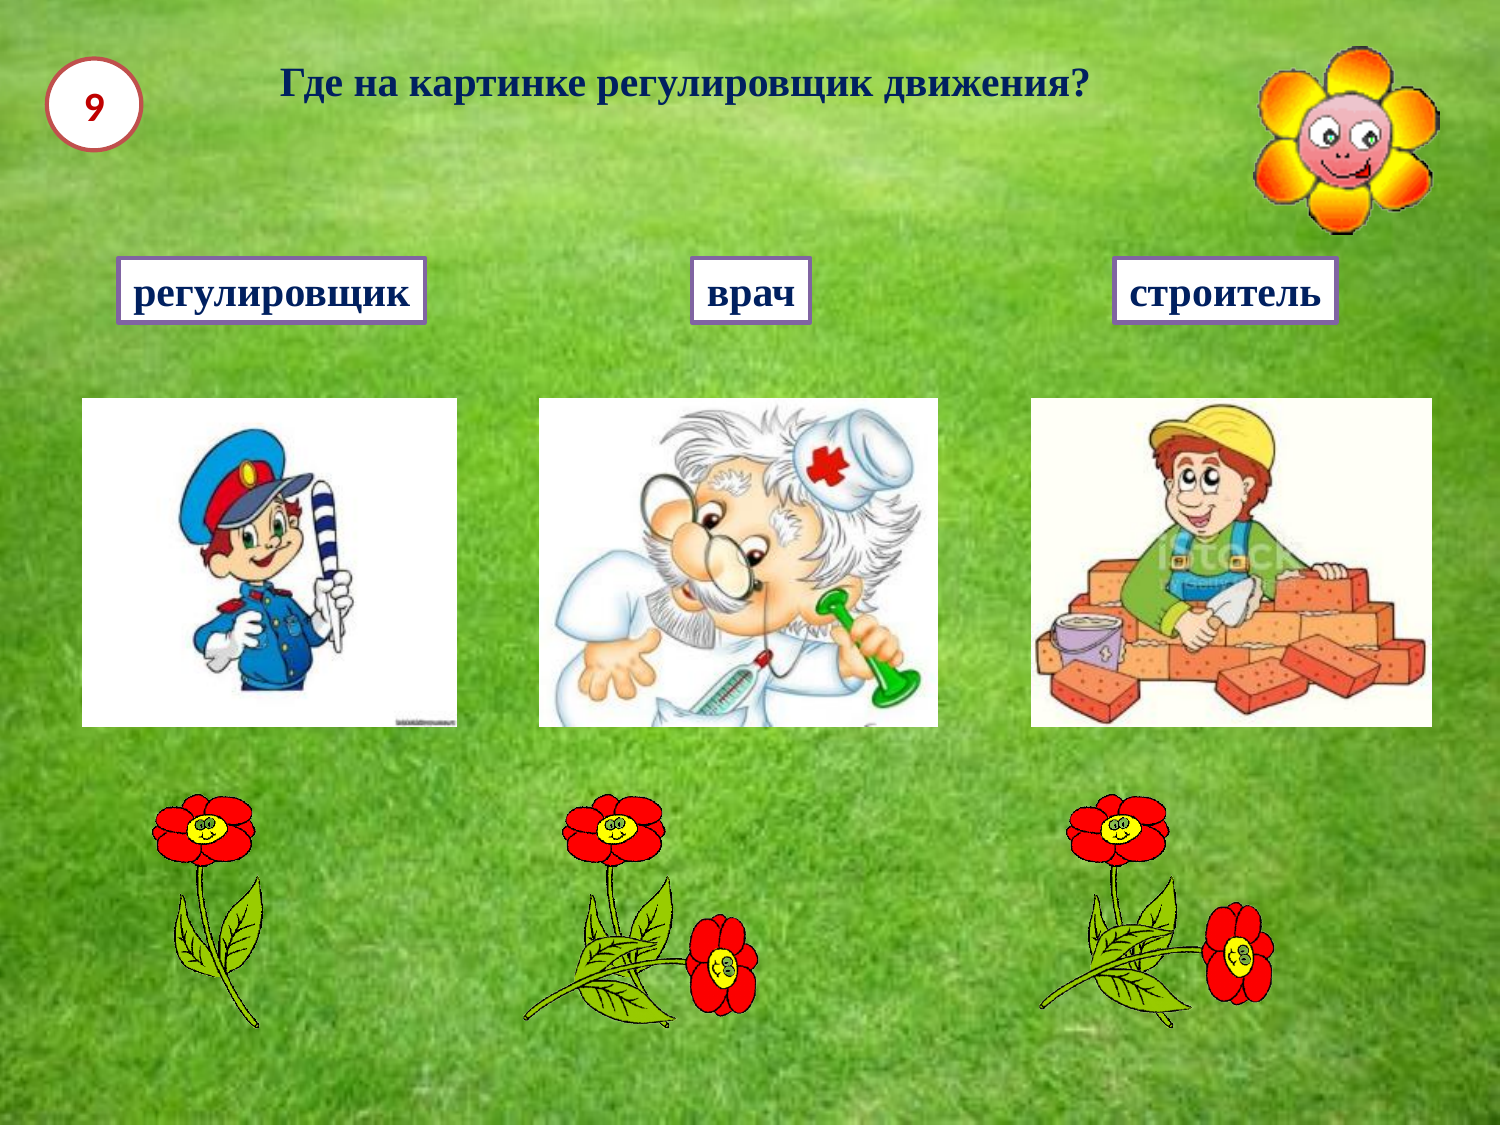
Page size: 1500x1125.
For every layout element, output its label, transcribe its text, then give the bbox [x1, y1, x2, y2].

text_box регулировщик [116, 256, 427, 325]
text_box Где на картинке регулировщик движения? [105, 46, 1252, 112]
text_box врач [690, 256, 812, 325]
text_box 9 [44, 56, 144, 153]
picture [0, 0, 1500, 1125]
text_box строитель [1112, 256, 1339, 325]
